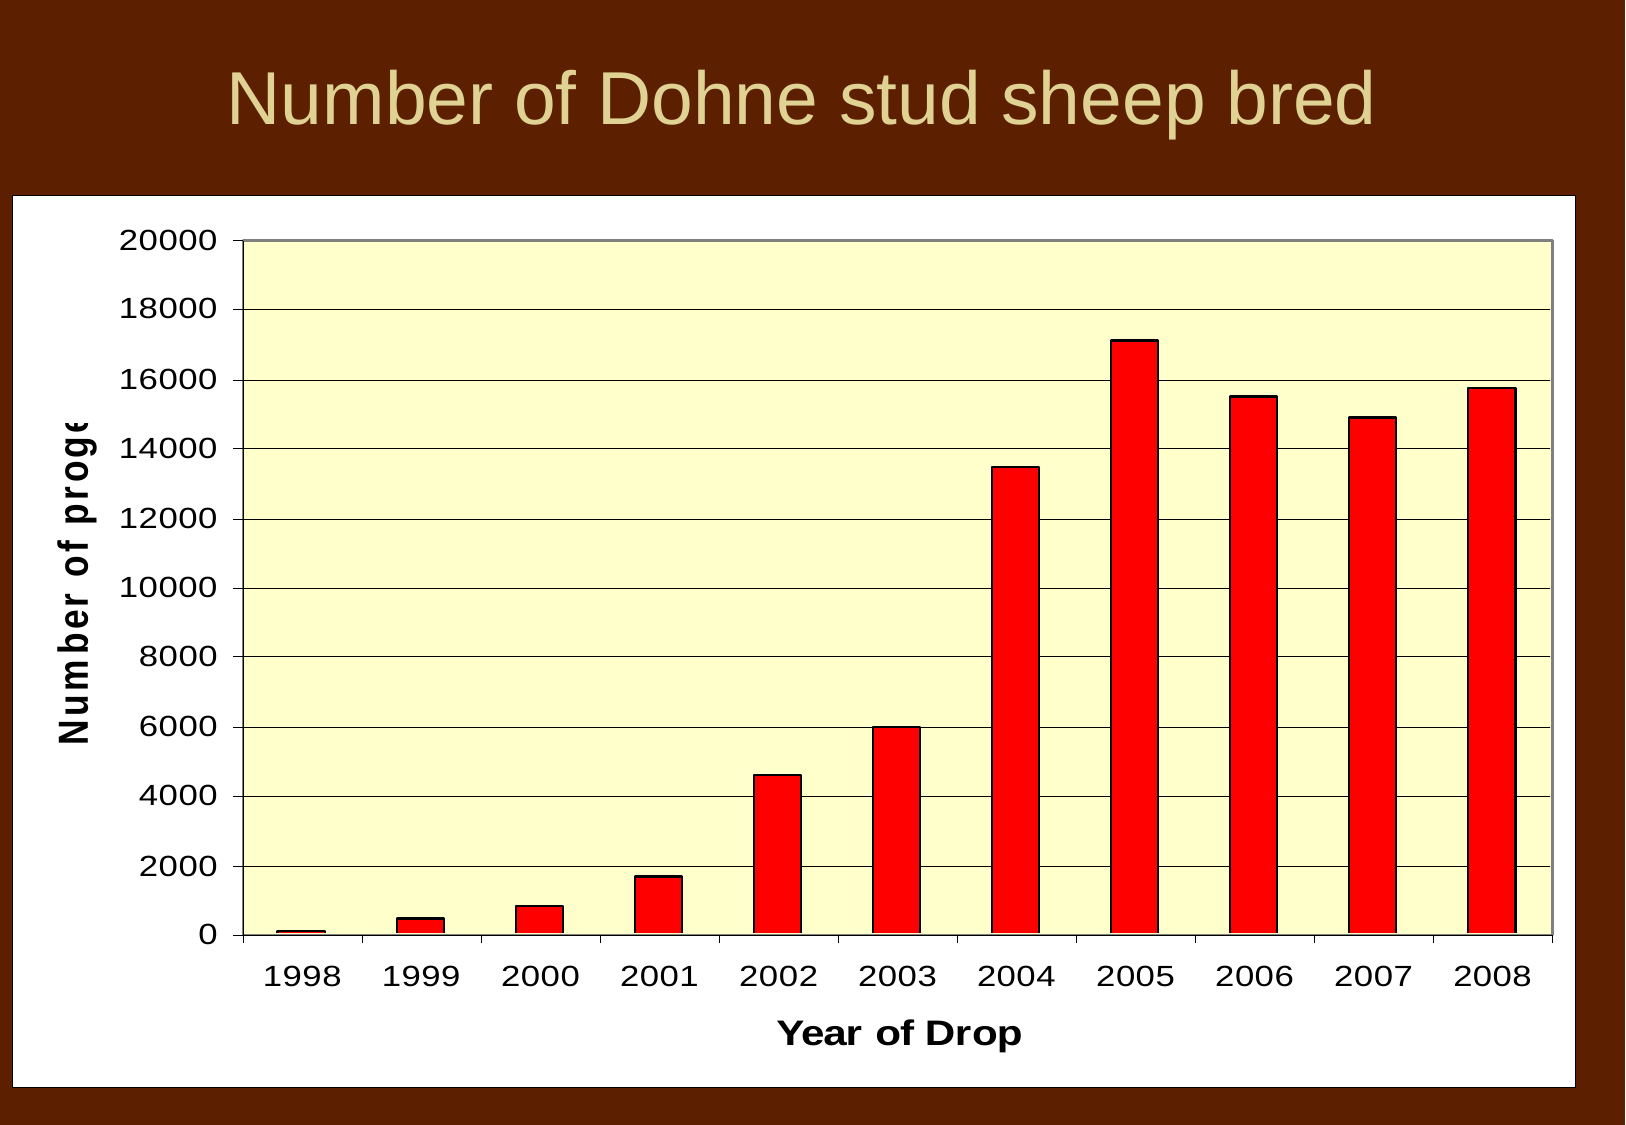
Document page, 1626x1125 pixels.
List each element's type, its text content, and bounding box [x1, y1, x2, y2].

title Number of Dohne stud sheep bred [0, 0, 1625, 188]
picture [0, 184, 1590, 1098]
